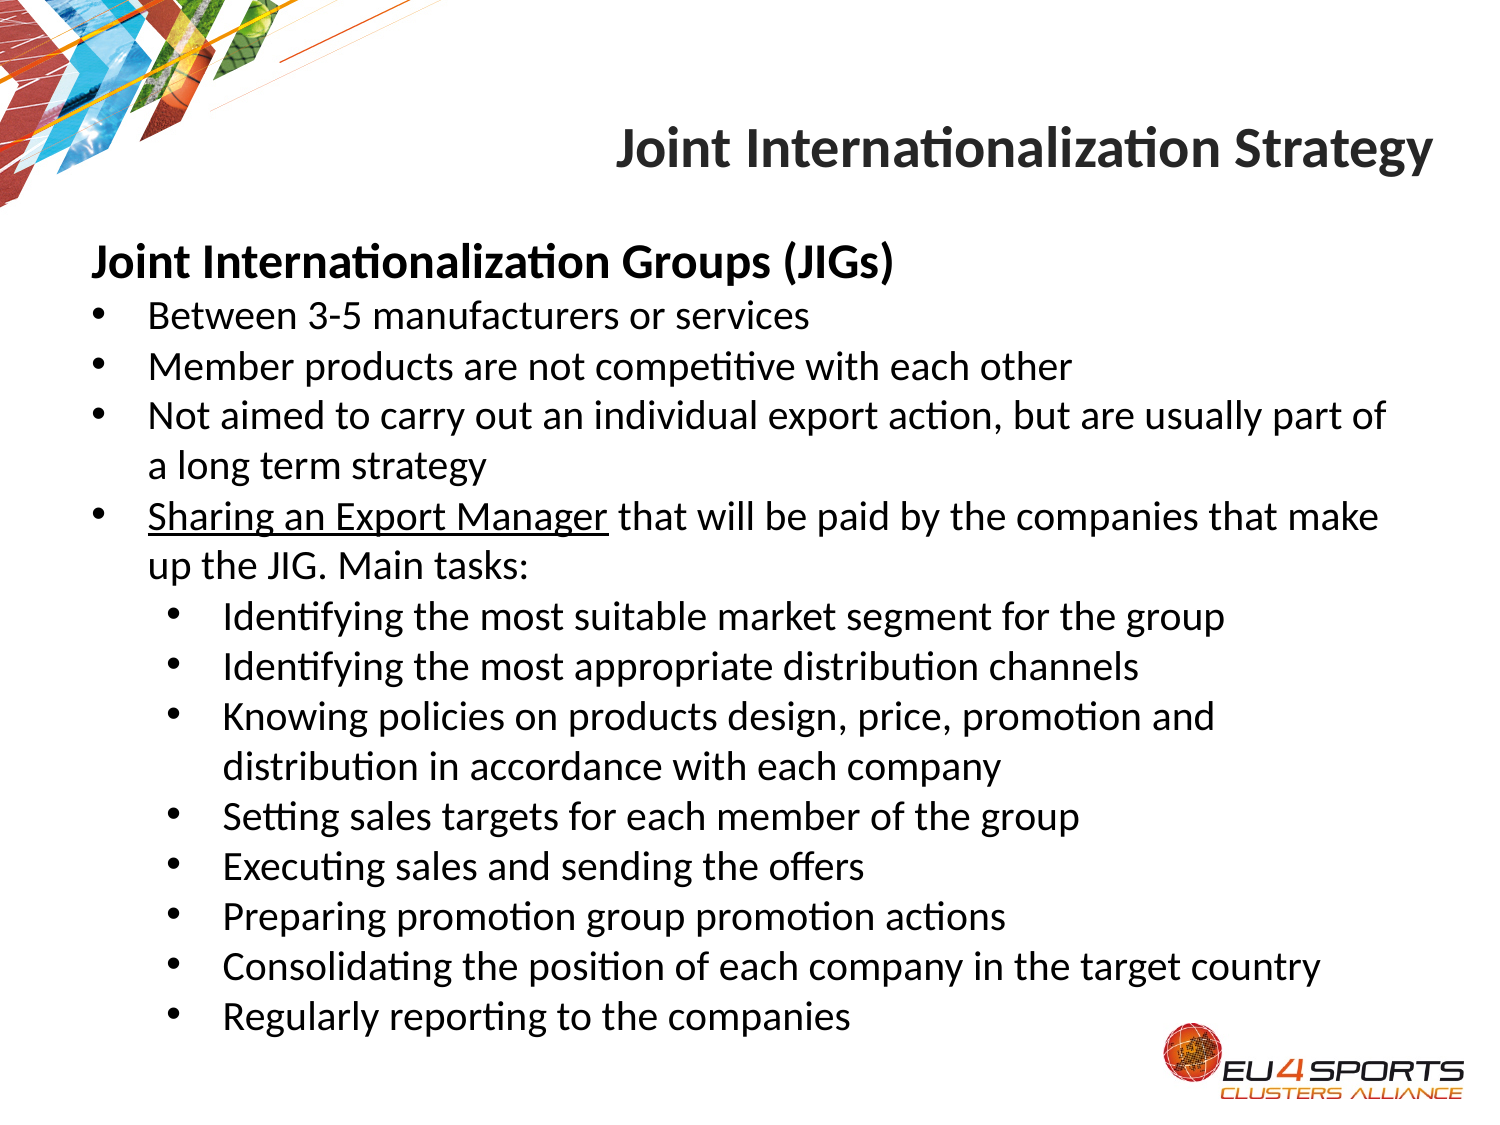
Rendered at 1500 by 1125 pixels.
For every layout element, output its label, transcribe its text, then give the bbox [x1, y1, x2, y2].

picture [0, 0, 503, 254]
text_box Joint Internationalization Groups (JIGs) Between 3-5 manufacturers or services Member products are not competitive with each other Not aimed to carry out an individual export action, but are usually part of a long term strategy Sharing an Export Manager that will be paid by the companies that make up the JIG. Main tasks: Identifying the most suitable market segment for the group Identifying the most appropriate distribution channels Knowing policies on products design, price, promotion and distribution in accordance with each company Setting sales targets for each member of the group Executing sales and sending the offers Preparing promotion group promotion actions Consolidating the position of each company in the target country Regularly reporting to the companies [76, 220, 1424, 1046]
picture [1163, 1023, 1464, 1099]
text_box Joint Internationalization Strategy [171, 101, 1449, 197]
